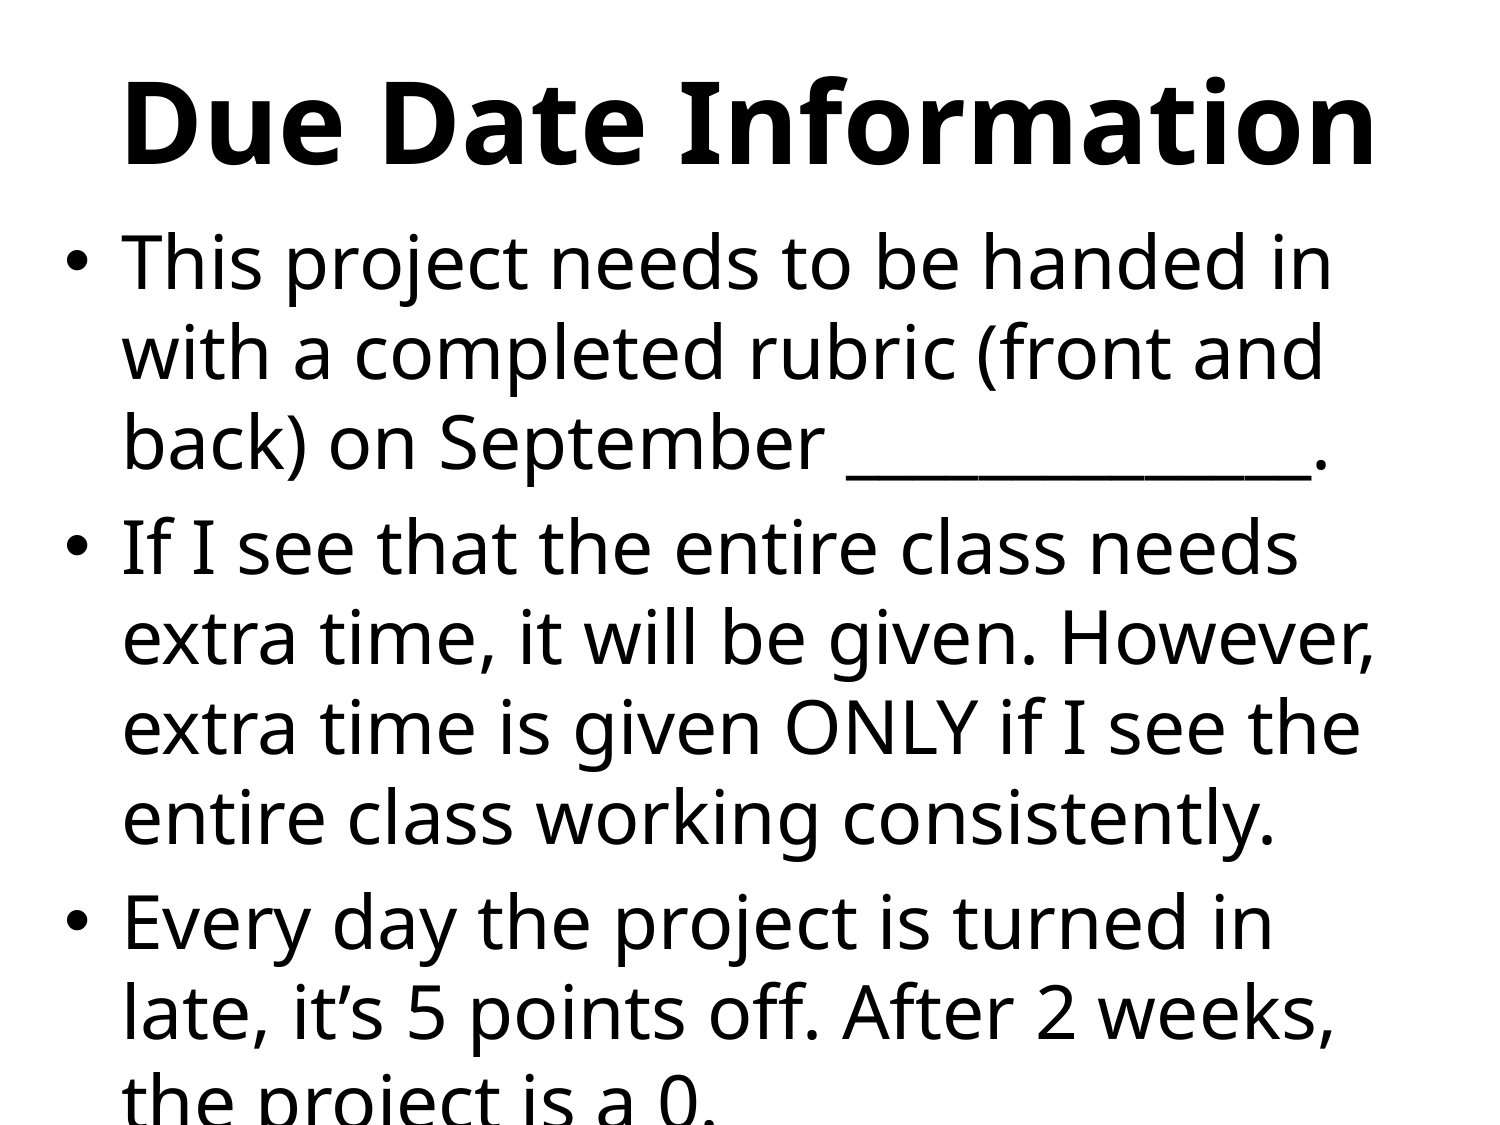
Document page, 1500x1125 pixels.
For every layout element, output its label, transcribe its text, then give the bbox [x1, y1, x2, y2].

title Due Date Information [75, 24, 1425, 206]
list This project needs to be handed in with a completed rubric (front and back) on September ______________. If I see that the entire class needs extra time, it will be given. However, extra time is given ONLY if I see the entire class working consistently. Every day the project is turned in late, it’s 5 points off. After 2 weeks, the project is a 0. If a project is turned in without a name on it and/or the project isn’t turned in with a completed rubric, it’s 10 points off. [49, 206, 1454, 1048]
